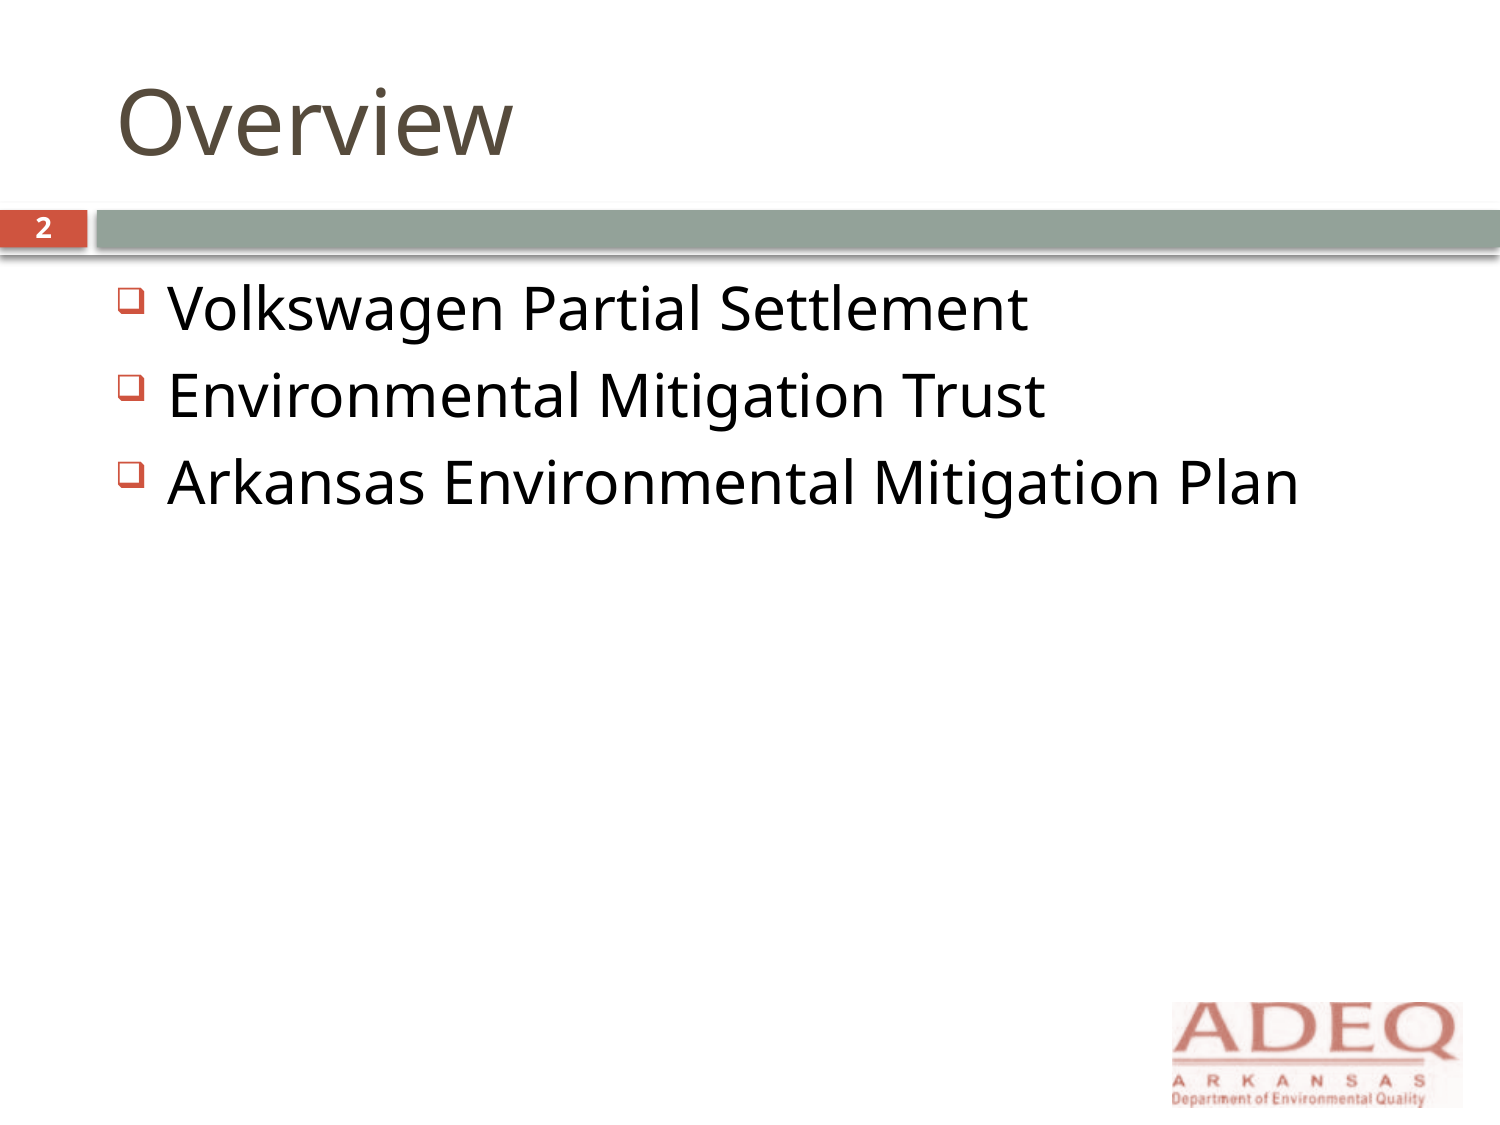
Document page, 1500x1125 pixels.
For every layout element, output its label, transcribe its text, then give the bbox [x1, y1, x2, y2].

list Volkswagen Partial Settlement Environmental Mitigation Trust Arkansas Environmental Mitigation Plan [100, 262, 1438, 1000]
picture [1171, 1001, 1463, 1109]
title Overview [100, 37, 1438, 200]
slide_number 2 [0, 208, 88, 249]
